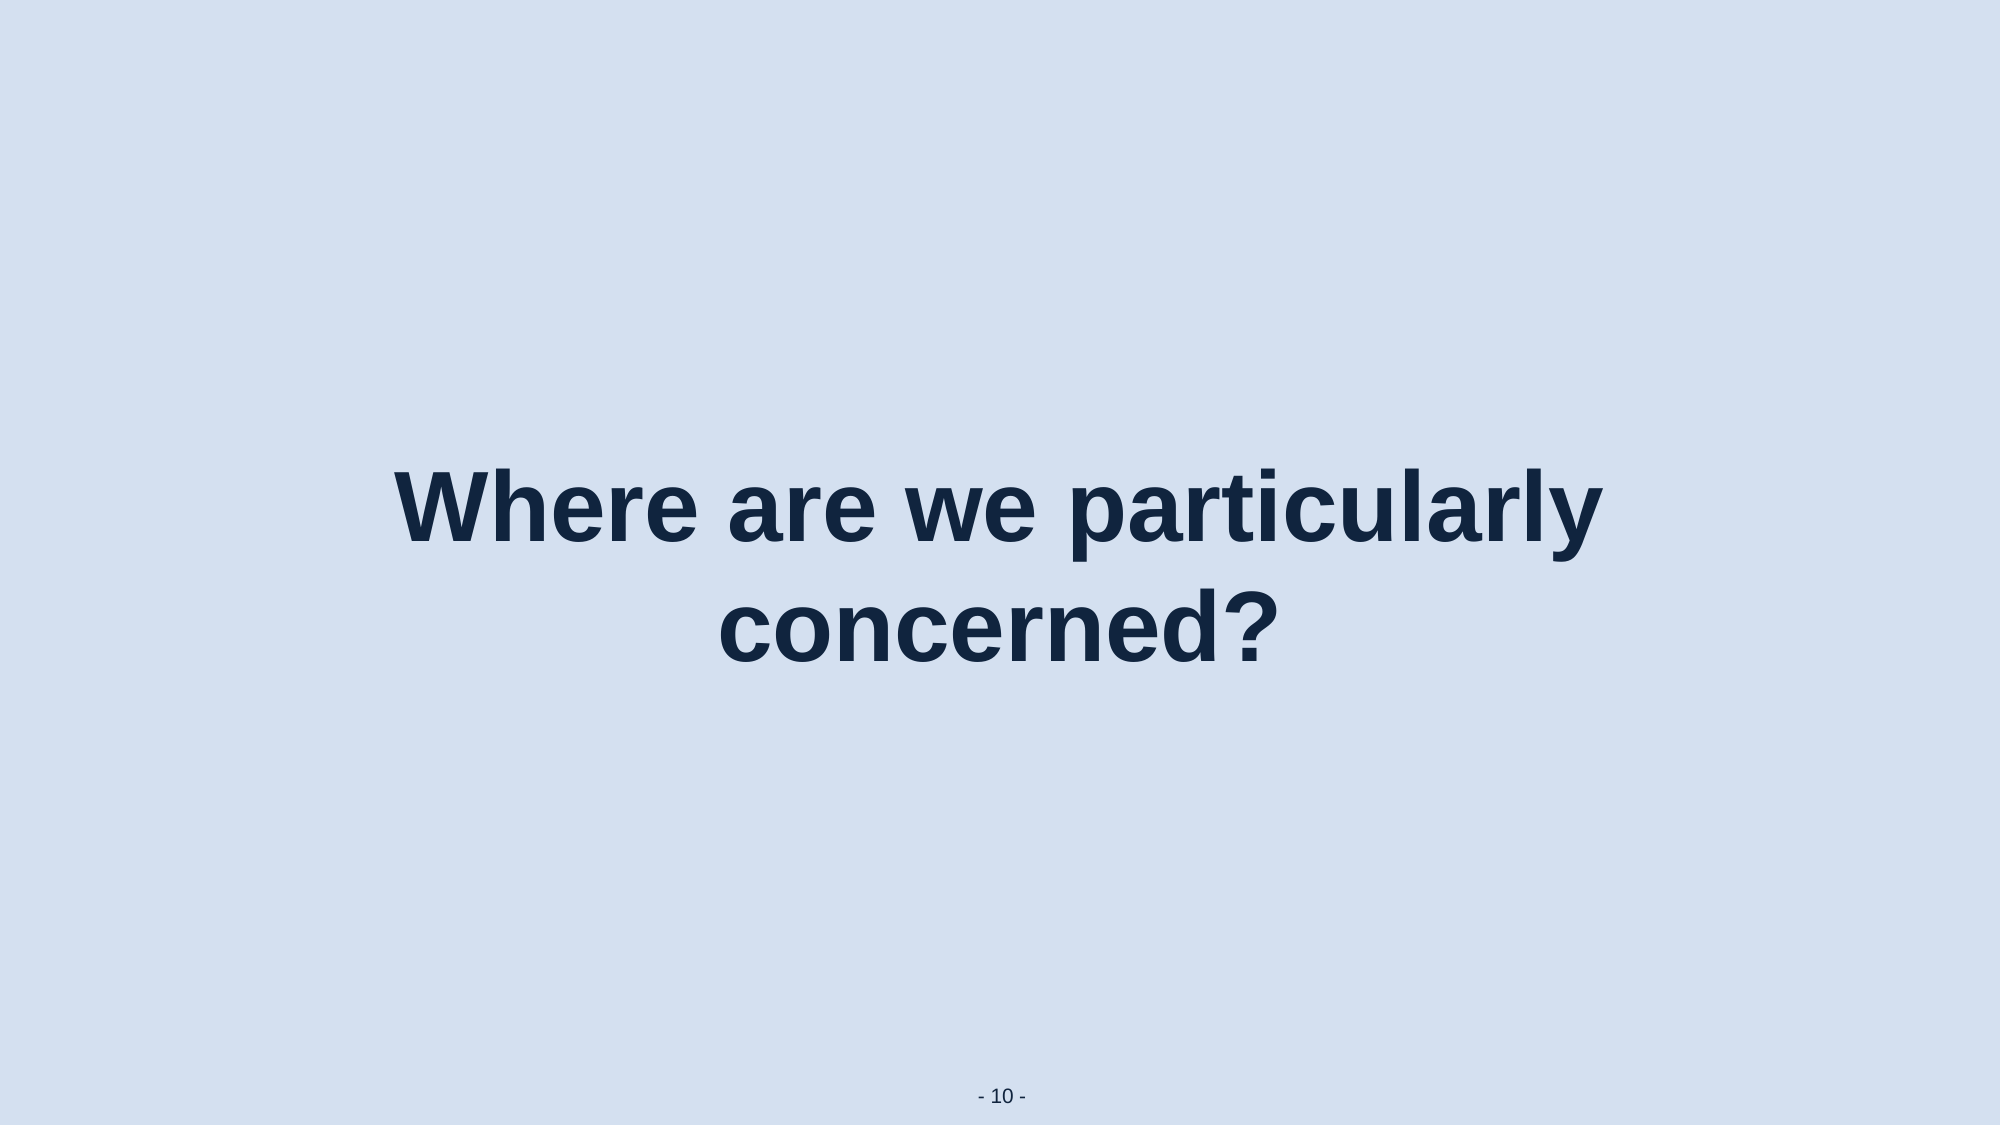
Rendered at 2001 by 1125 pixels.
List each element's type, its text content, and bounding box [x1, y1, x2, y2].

title Where are we particularly concerned? [100, 441, 1900, 684]
slide_number - 10 - [961, 1082, 1039, 1108]
